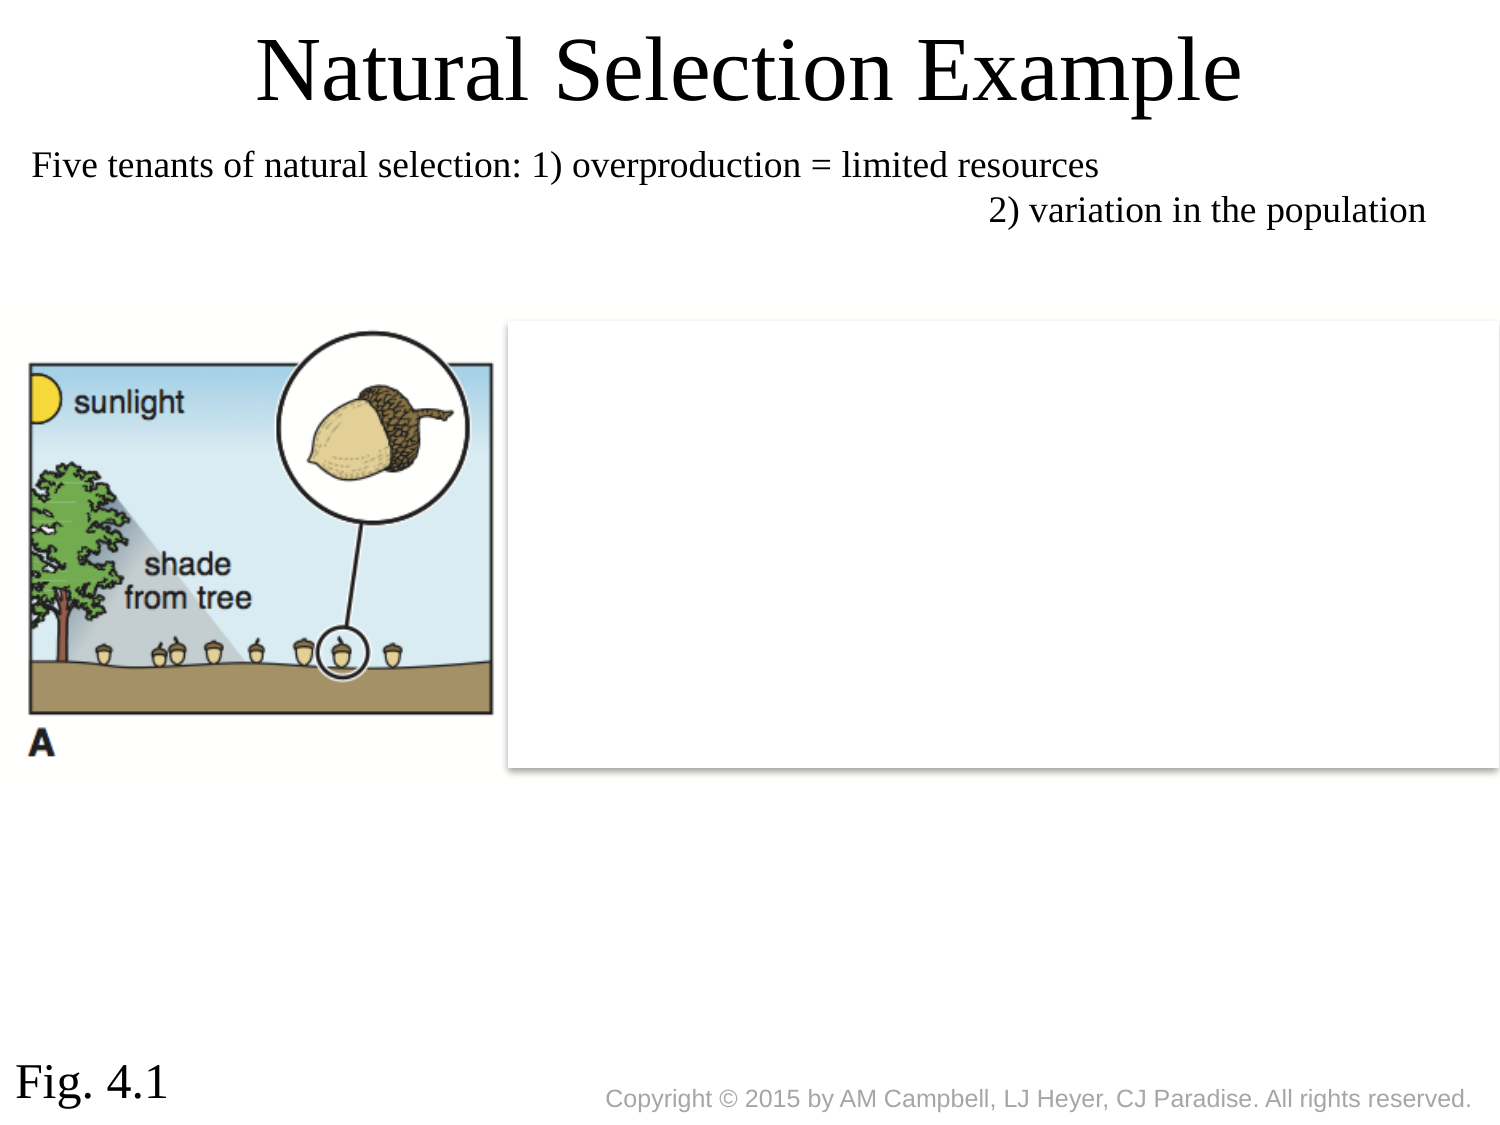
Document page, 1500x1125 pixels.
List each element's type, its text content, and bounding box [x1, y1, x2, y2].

text_box Copyright © 2015 by AM Campbell, LJ Heyer, CJ Paradise. All rights reserved. [590, 1075, 1496, 1120]
text_box Natural Selection Example [0, 1, 1500, 127]
title Fig. 4.1 [0, 1031, 249, 1125]
picture [0, 298, 1500, 787]
text_box Five tenants of natural selection: 1) overproduction = limited resources 2) variation in the population [16, 132, 1443, 283]
